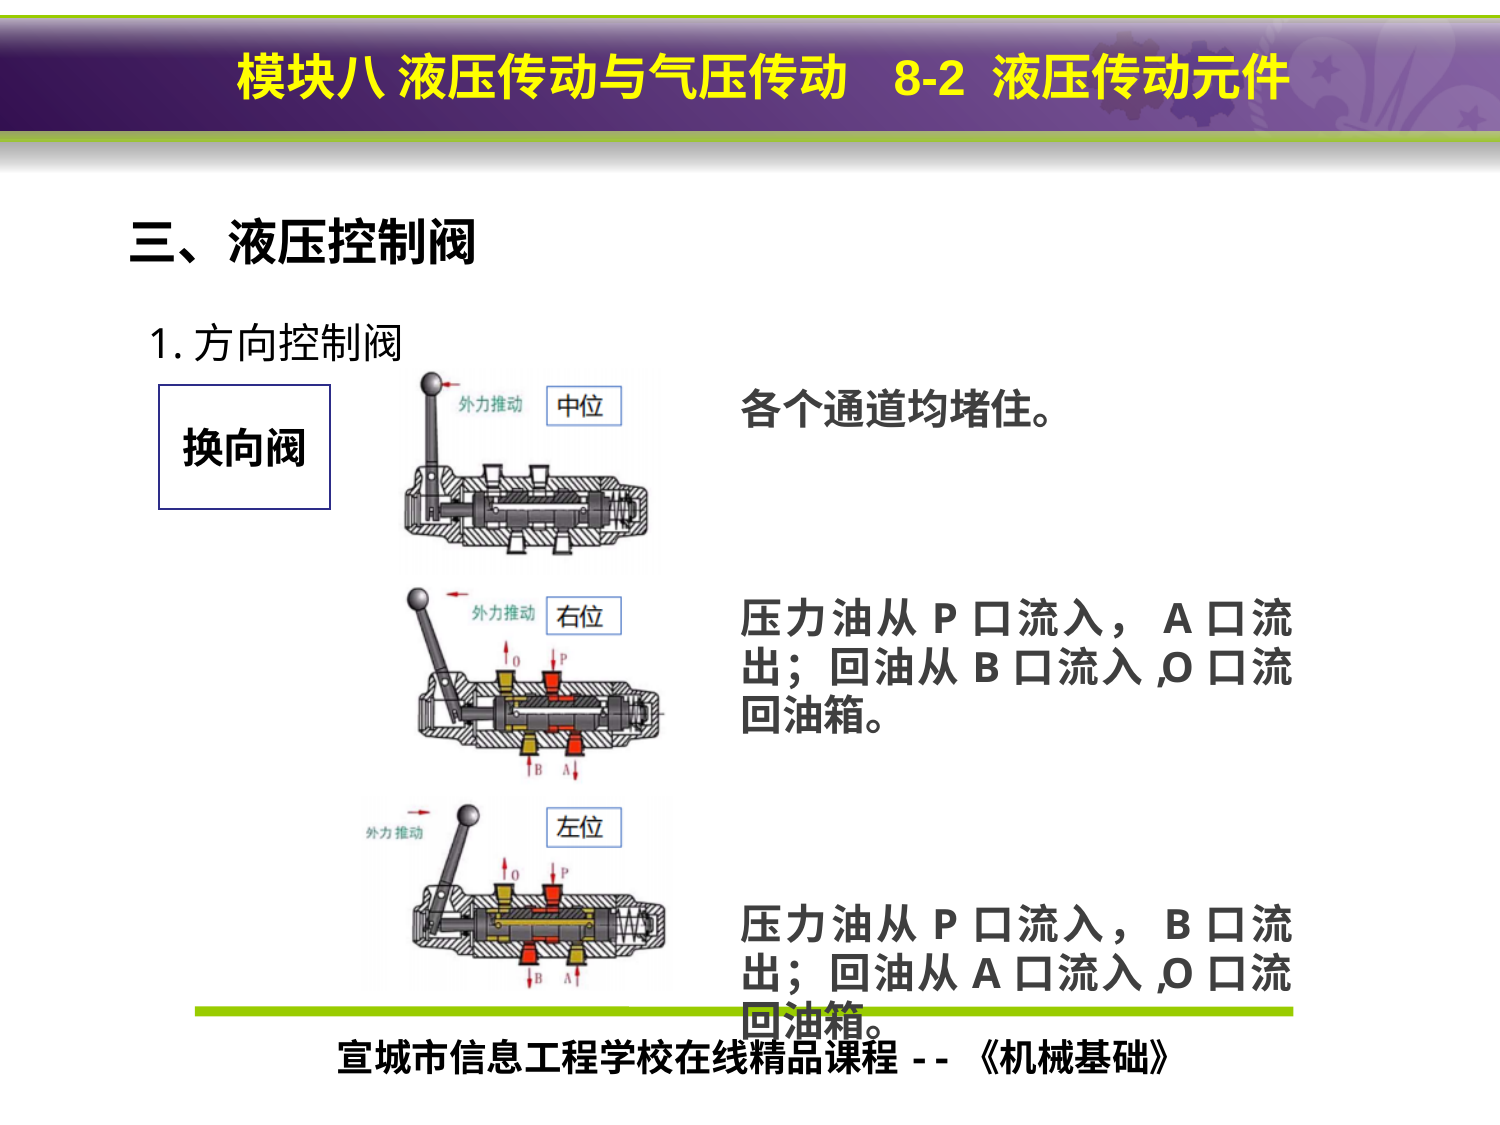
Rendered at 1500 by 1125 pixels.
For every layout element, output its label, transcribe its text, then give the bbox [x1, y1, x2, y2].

text_box 1.方向控制阀 [64, 297, 464, 375]
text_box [0, 18, 1500, 173]
text_box 三、液压控制阀 [113, 202, 493, 278]
picture [360, 368, 673, 991]
text_box 宣城市信息工程学校在线精品课程--《机械基础》 [265, 1026, 738, 1087]
text_box 各个通道均堵住。 压力油从P口流入，A口流 出；回油从B口流入,O口流回油箱。 压力油从P口流入，B口流 出；回油从A口流入,O口流回油箱。 [738, 381, 1294, 1122]
text_box 换向阀 [158, 384, 331, 510]
